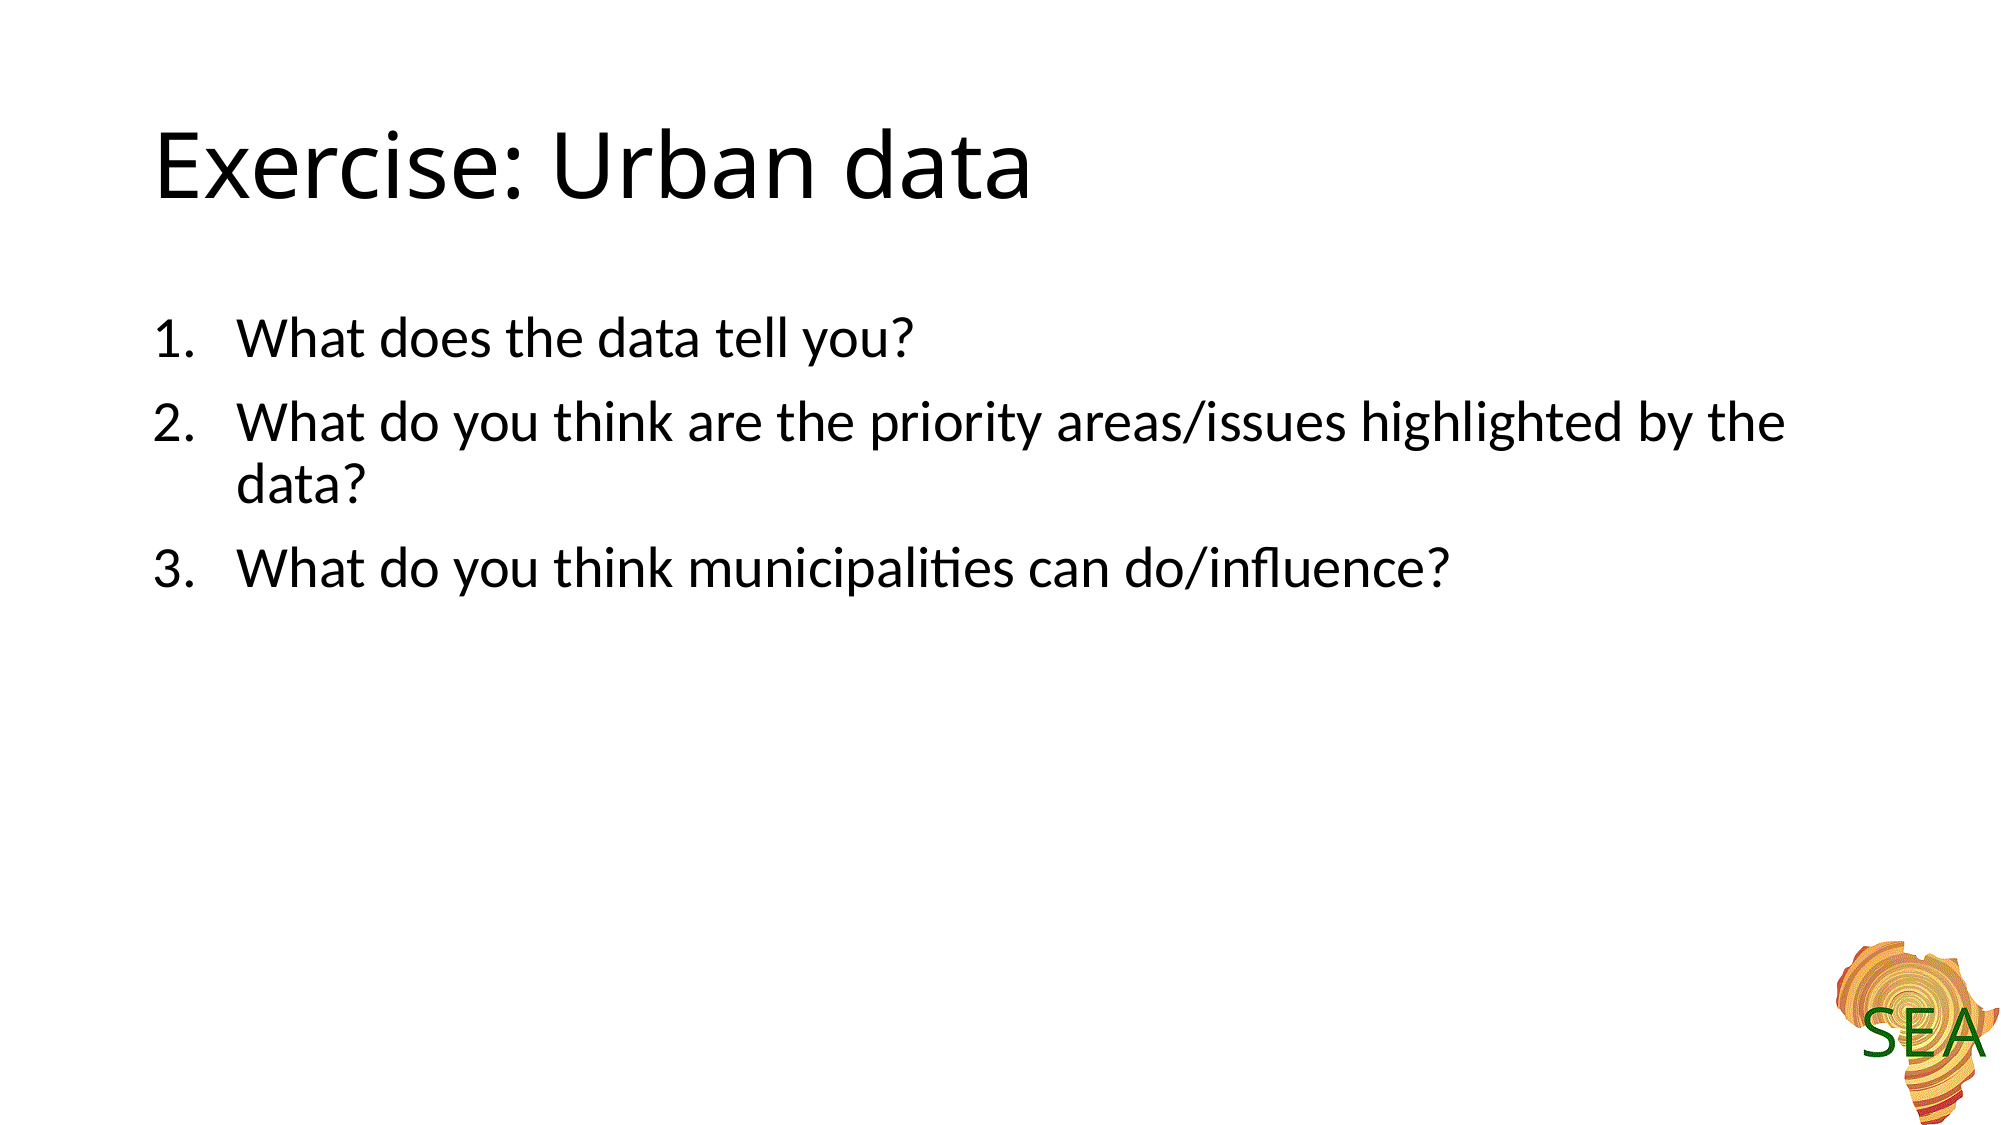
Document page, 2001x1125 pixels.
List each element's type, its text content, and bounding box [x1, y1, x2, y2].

list What does the data tell you? What do you think are the priority areas/issues highlighted by the data? What do you think municipalities can do/influence? [137, 299, 1863, 1014]
title Exercise: Urban data [137, 59, 1863, 278]
picture [1836, 941, 2000, 1125]
